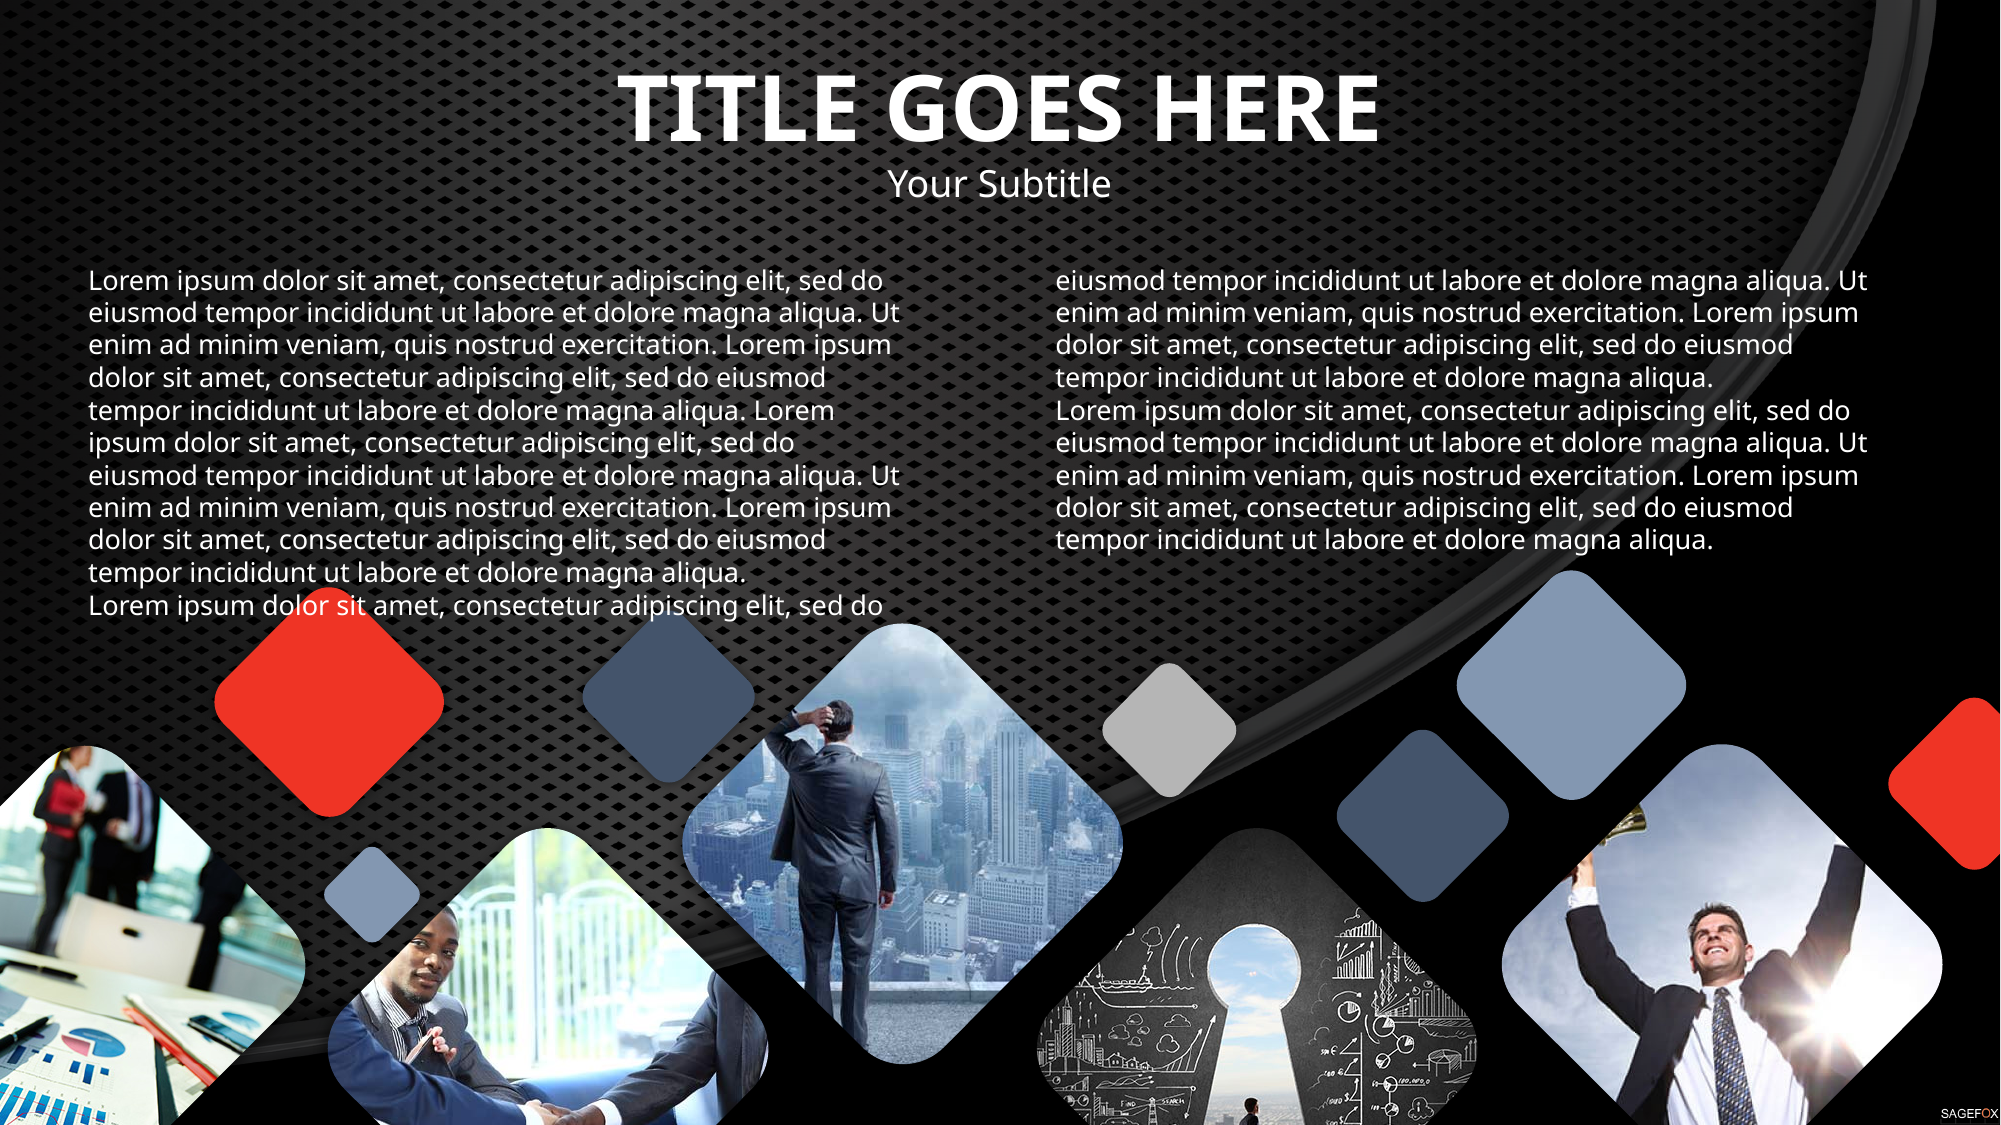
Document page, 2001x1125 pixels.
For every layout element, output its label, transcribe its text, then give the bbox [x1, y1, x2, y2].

text_box [1335, 728, 1510, 903]
text_box [326, 827, 770, 1125]
text_box [1455, 643, 1688, 801]
text_box Lorem ipsum dolor sit amet, consectetur adipiscing elit, sed do eiusmod tempor incididunt ut labore et dolore magna aliqua. Ut enim ad minim veniam, quis nostrud exercitation. Lorem ipsum dolor sit amet, consectetur adipiscing elit, sed do eiusmod tempor incididunt ut labore et dolore magna aliqua. Lorem ipsum dolor sit amet, consectetur adipiscing elit, sed do eiusmod tempor incididunt ut labore et dolore magna aliqua. Ut enim ad minim veniam, quis nostrud exercitation. Lorem ipsum dolor sit amet, consectetur adipiscing elit, sed do eiusmod tempor incididunt ut labore et dolore magna aliqua. Lorem ipsum dolor sit amet, consectetur adipiscing elit, sed do eiusmod tempor incididunt ut labore et dolore magna aliqua. Ut enim ad minim veniam, quis nostrud exercitation. Lorem ipsum dolor sit amet, consectetur adipiscing elit, sed do eiusmod tempor incididunt ut labore et dolore magna aliqua. Lorem ipsum dolor sit amet, consectetur adipiscing elit, sed do eiusmod tempor incididunt ut labore et dolore magna aliqua. Ut enim ad minim veniam, quis nostrud exercitation. Lorem ipsum dolor sit amet, consectetur adipiscing elit, sed do eiusmod tempor incididunt ut labore et dolore magna aliqua. [73, 255, 1888, 643]
text_box [1887, 696, 2000, 871]
text_box [1500, 743, 1944, 1125]
text_box [1101, 662, 1238, 799]
text_box TITLE GOES HERE Your Subtitle [548, 42, 1452, 212]
text_box [213, 643, 445, 818]
picture [0, 0, 2001, 1125]
text_box [0, 744, 307, 1125]
text_box [323, 845, 421, 944]
text_box [581, 643, 756, 784]
text_box [681, 643, 1125, 1066]
text_box [1035, 827, 1479, 1125]
